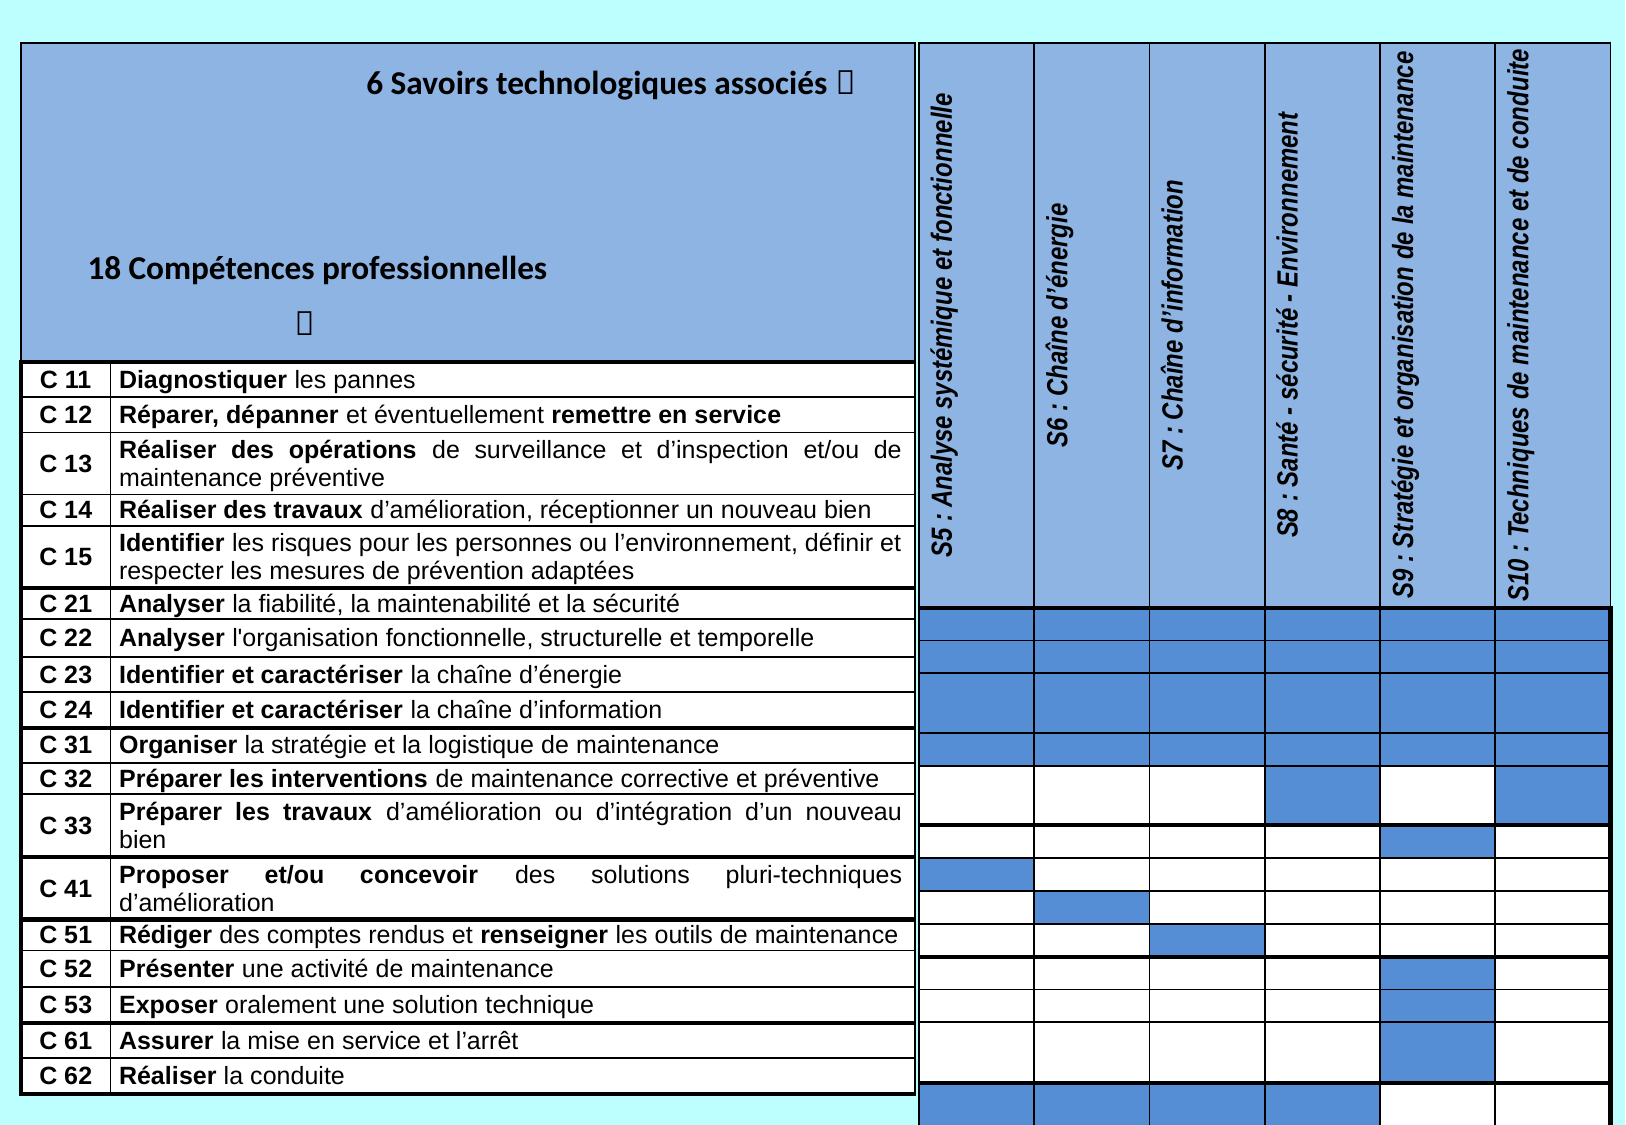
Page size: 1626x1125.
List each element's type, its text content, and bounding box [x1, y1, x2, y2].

table_cell [1496, 859, 1608, 890]
table_cell Identifier les risques pour les personnes ou l’environnement, définir et respecter les mesures de prévention adaptées [111, 527, 914, 586]
table_cell [1150, 959, 1264, 989]
table_header S5 : Analyse systémique et fonctionnelle [920, 44, 1033, 606]
table_cell [1381, 892, 1494, 923]
table_cell Réaliser la conduite [111, 1059, 914, 1092]
table_cell C 22 [23, 620, 110, 656]
table_cell C 32 [23, 764, 110, 793]
table_cell [1150, 892, 1264, 923]
table_cell [920, 641, 1033, 672]
table_header S7 : Chaîne d’information [1150, 44, 1264, 606]
table_cell C 53 [23, 988, 110, 1021]
table_cell [1381, 674, 1494, 732]
table_cell [1150, 990, 1264, 1021]
table_cell [1496, 990, 1608, 1021]
table_cell Exposer oralement une solution technique [111, 988, 914, 1021]
table_cell [1150, 734, 1264, 765]
table_cell [1035, 641, 1149, 672]
table_cell [1496, 674, 1608, 732]
table_cell [920, 990, 1033, 1021]
table_cell [1150, 767, 1264, 823]
table_cell Réparer, dépanner et éventuellement remettre en service [111, 398, 914, 432]
table_cell Réaliser des travaux d’amélioration, réceptionner un nouveau bien [111, 495, 914, 525]
table_cell C 24 [23, 693, 110, 726]
table_cell Assurer la mise en service et l’arrêt [111, 1025, 914, 1057]
table_cell [920, 767, 1033, 823]
table_cell [1266, 1085, 1379, 1125]
table_cell [1266, 990, 1379, 1021]
table_cell [1496, 734, 1608, 765]
table_cell [1496, 827, 1608, 857]
table_cell [920, 827, 1033, 857]
table_cell [1381, 767, 1494, 823]
table_cell C 14 [23, 495, 110, 525]
table_cell C 51 [23, 922, 110, 950]
table_cell Diagnostiquer les pannes [111, 364, 914, 396]
table_cell C 11 [23, 364, 110, 396]
table_cell C 23 [23, 658, 110, 691]
table_cell [1035, 767, 1149, 823]
table_cell [1266, 734, 1379, 765]
table_cell C 33 [23, 795, 110, 855]
table_header S10 : Techniques de maintenance et de conduite [1496, 44, 1610, 606]
table_cell C 62 [23, 1059, 110, 1092]
table_cell [920, 859, 1033, 890]
table_cell [1381, 959, 1494, 989]
table_cell [920, 734, 1033, 765]
table_cell [1266, 959, 1379, 989]
table_cell [1035, 610, 1149, 640]
table_cell C 21 [23, 590, 110, 618]
table_cell [1150, 641, 1264, 672]
table_cell [1150, 925, 1264, 955]
table_cell [1266, 925, 1379, 955]
table_header 6 Savoirs technologiques associés  18 Compétences professionnelles  [22, 44, 914, 360]
table_cell [1496, 1023, 1608, 1081]
table_header S9 : Stratégie et organisation de la maintenance [1381, 44, 1494, 606]
table_cell [1035, 859, 1149, 890]
table_cell [1496, 1085, 1608, 1125]
table_cell [1150, 859, 1264, 890]
table_cell [1035, 1023, 1149, 1081]
table_cell Préparer les travaux d’amélioration ou d’intégration d’un nouveau bien [111, 795, 914, 855]
table_cell C 15 [23, 527, 110, 586]
table_cell [1496, 892, 1608, 923]
table_cell [1496, 641, 1608, 672]
table_cell [1266, 641, 1379, 672]
table_cell Identifier et caractériser la chaîne d’énergie [111, 658, 914, 691]
table_cell Présenter une activité de maintenance [111, 951, 914, 986]
table_cell Proposer et/ou concevoir des solutions pluri-techniques d’amélioration [111, 859, 914, 917]
table_cell [1381, 990, 1494, 1021]
table_cell [920, 1023, 1033, 1081]
table_cell [1150, 610, 1264, 640]
table_cell Réaliser des opérations de surveillance et d’inspection et/ou de maintenance préventive [111, 433, 914, 494]
table_cell [920, 610, 1033, 640]
table_cell [1035, 1085, 1149, 1125]
table_cell [920, 674, 1033, 732]
table_cell [920, 925, 1033, 955]
table_cell [1035, 734, 1149, 765]
table_cell [1150, 1085, 1264, 1125]
table_cell [1381, 827, 1494, 857]
table_cell [1266, 827, 1379, 857]
table_cell Analyser la fiabilité, la maintenabilité et la sécurité [111, 590, 914, 618]
table_cell [1266, 859, 1379, 890]
table_cell [1381, 734, 1494, 765]
table_cell [1266, 674, 1379, 732]
table_cell [1381, 925, 1494, 955]
table_cell [920, 1085, 1033, 1125]
table_cell [1266, 1023, 1379, 1081]
table_cell C 41 [23, 859, 110, 917]
table_cell [1266, 767, 1379, 823]
table_cell [1381, 1085, 1494, 1125]
table_cell Analyser l'organisation fonctionnelle, structurelle et temporelle [111, 620, 914, 656]
table_cell Organiser la stratégie et la logistique de maintenance [111, 730, 914, 762]
table_cell [1150, 674, 1264, 732]
table_cell [1035, 674, 1149, 732]
table_cell [920, 959, 1033, 989]
table_cell C 13 [23, 433, 110, 494]
table_cell [1496, 925, 1608, 955]
table_cell [1381, 1023, 1494, 1081]
table_cell [1035, 959, 1149, 989]
table_cell [1035, 827, 1149, 857]
table_cell [1266, 892, 1379, 923]
table_cell [1035, 892, 1149, 923]
table_header S8 : Santé - sécurité - Environnement [1266, 44, 1379, 606]
table_cell Identifier et caractériser la chaîne d’information [111, 693, 914, 726]
table_cell [1496, 610, 1608, 640]
table_cell C 31 [23, 730, 110, 762]
table_cell [1496, 767, 1608, 823]
table_cell C 12 [23, 398, 110, 432]
table_cell [1035, 925, 1149, 955]
table_cell C 61 [23, 1025, 110, 1057]
table_cell Préparer les interventions de maintenance corrective et préventive [111, 764, 914, 793]
table_cell [1381, 610, 1494, 640]
table_cell [1150, 827, 1264, 857]
table_cell Rédiger des comptes rendus et renseigner les outils de maintenance [111, 922, 914, 950]
table_cell [920, 892, 1033, 923]
table_header S6 : Chaîne d’énergie [1035, 44, 1149, 606]
table_cell [1035, 990, 1149, 1021]
table_cell [1496, 959, 1608, 989]
table_cell [1381, 641, 1494, 672]
table_cell [1381, 859, 1494, 890]
table_cell C 52 [23, 951, 110, 986]
table_cell [1150, 1023, 1264, 1081]
table_cell [1266, 610, 1379, 640]
